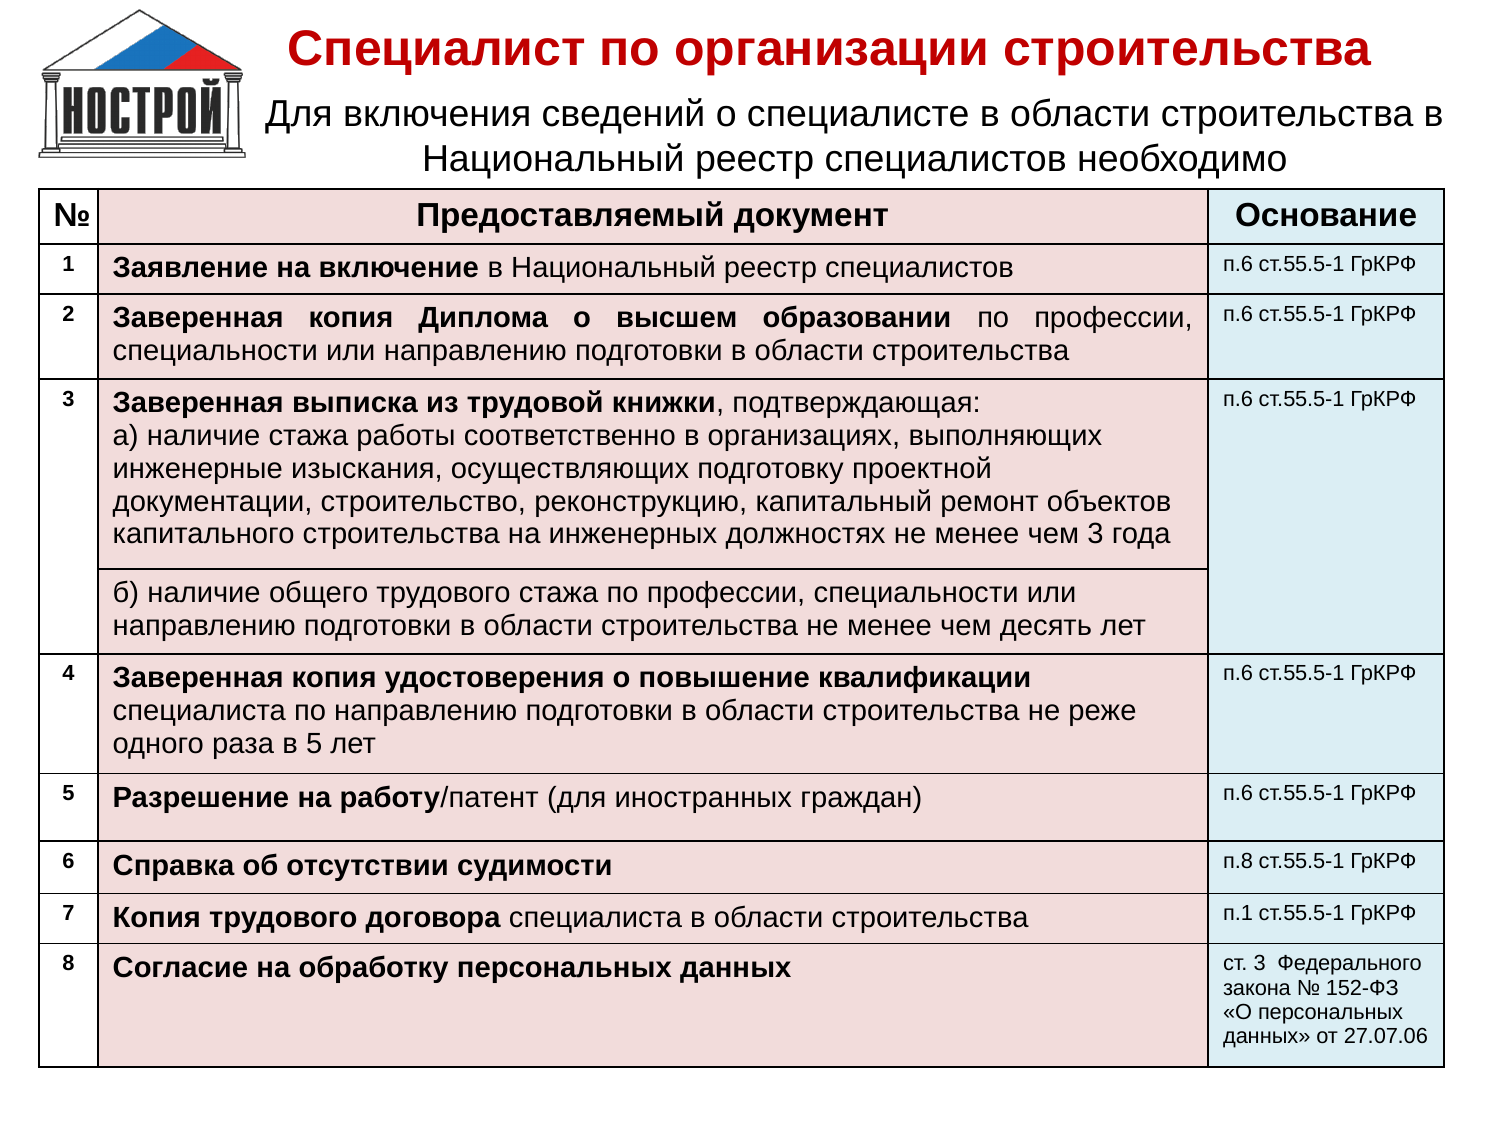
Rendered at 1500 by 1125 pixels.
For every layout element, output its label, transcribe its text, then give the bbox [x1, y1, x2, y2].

table_cell 4 [40, 655, 97, 773]
table_cell Заверенная выписка из трудовой книжки, подтверждающая: а) наличие стажа работы соответственно в организациях, выполняющих инженерные изыскания, осуществляющих подготовку проектной документации, строительство, реконструкцию, капитальный ремонт объектов капитального строительства на инженерных должностях не менее чем 3 года [99, 380, 1207, 568]
table_cell п.1 ст.55.5-1 ГрКРФ [1209, 894, 1443, 943]
table_cell 6 [40, 842, 97, 893]
table_cell п.8 ст.55.5-1 ГрКРФ [1209, 842, 1443, 893]
text_box Специалист по организации строительства [245, 8, 1415, 81]
table_cell Справка об отсутствии судимости [99, 842, 1207, 893]
text_box Для включения сведений о специалисте в области строительства в Национальный реестр специалистов необходимо [158, 81, 1500, 232]
table_cell п.6 ст.55.5-1 ГрКРФ [1209, 295, 1443, 378]
table_cell Согласие на обработку персональных данных [99, 944, 1207, 1066]
table_cell п.6 ст.55.5-1 ГрКРФ [1209, 655, 1443, 773]
table_cell 1 [40, 245, 97, 293]
table_cell п.6 ст.55.5-1 ГрКРФ [1209, 380, 1443, 653]
table_cell 7 [40, 894, 97, 943]
table_cell Заверенная копия Диплома о высшем образовании по профессии, специальности или направлению подготовки в области строительства [99, 295, 1207, 378]
table_header № [40, 190, 97, 243]
table_cell Копия трудового договора специалиста в области строительства [99, 894, 1207, 943]
table_cell 5 [40, 774, 97, 840]
table_cell Разрешение на работу/патент (для иностранных граждан) [99, 774, 1207, 840]
table_cell б) наличие общего трудового стажа по профессии, специальности или направлению подготовки в области строительства не менее чем десять лет [99, 570, 1207, 653]
table_header Основание [1209, 190, 1443, 243]
table_cell 8 [40, 944, 97, 1066]
table_cell 2 [40, 295, 97, 378]
table_cell Заявление на включение в Национальный реестр специалистов [99, 245, 1207, 293]
table_cell 3 [40, 380, 97, 653]
table_cell ст. 3 Федерального закона № 152-ФЗ «О персональных данных» от 27.07.06 [1209, 944, 1443, 1066]
table_cell Заверенная копия удостоверения о повышение квалификации специалиста по направлению подготовки в области строительства не реже одного раза в 5 лет [99, 655, 1207, 773]
picture [38, 9, 246, 159]
table_header Предоставляемый документ [99, 190, 1207, 243]
table_cell п.6 ст.55.5-1 ГрКРФ [1209, 774, 1443, 840]
table_cell п.6 ст.55.5-1 ГрКРФ [1209, 245, 1443, 293]
